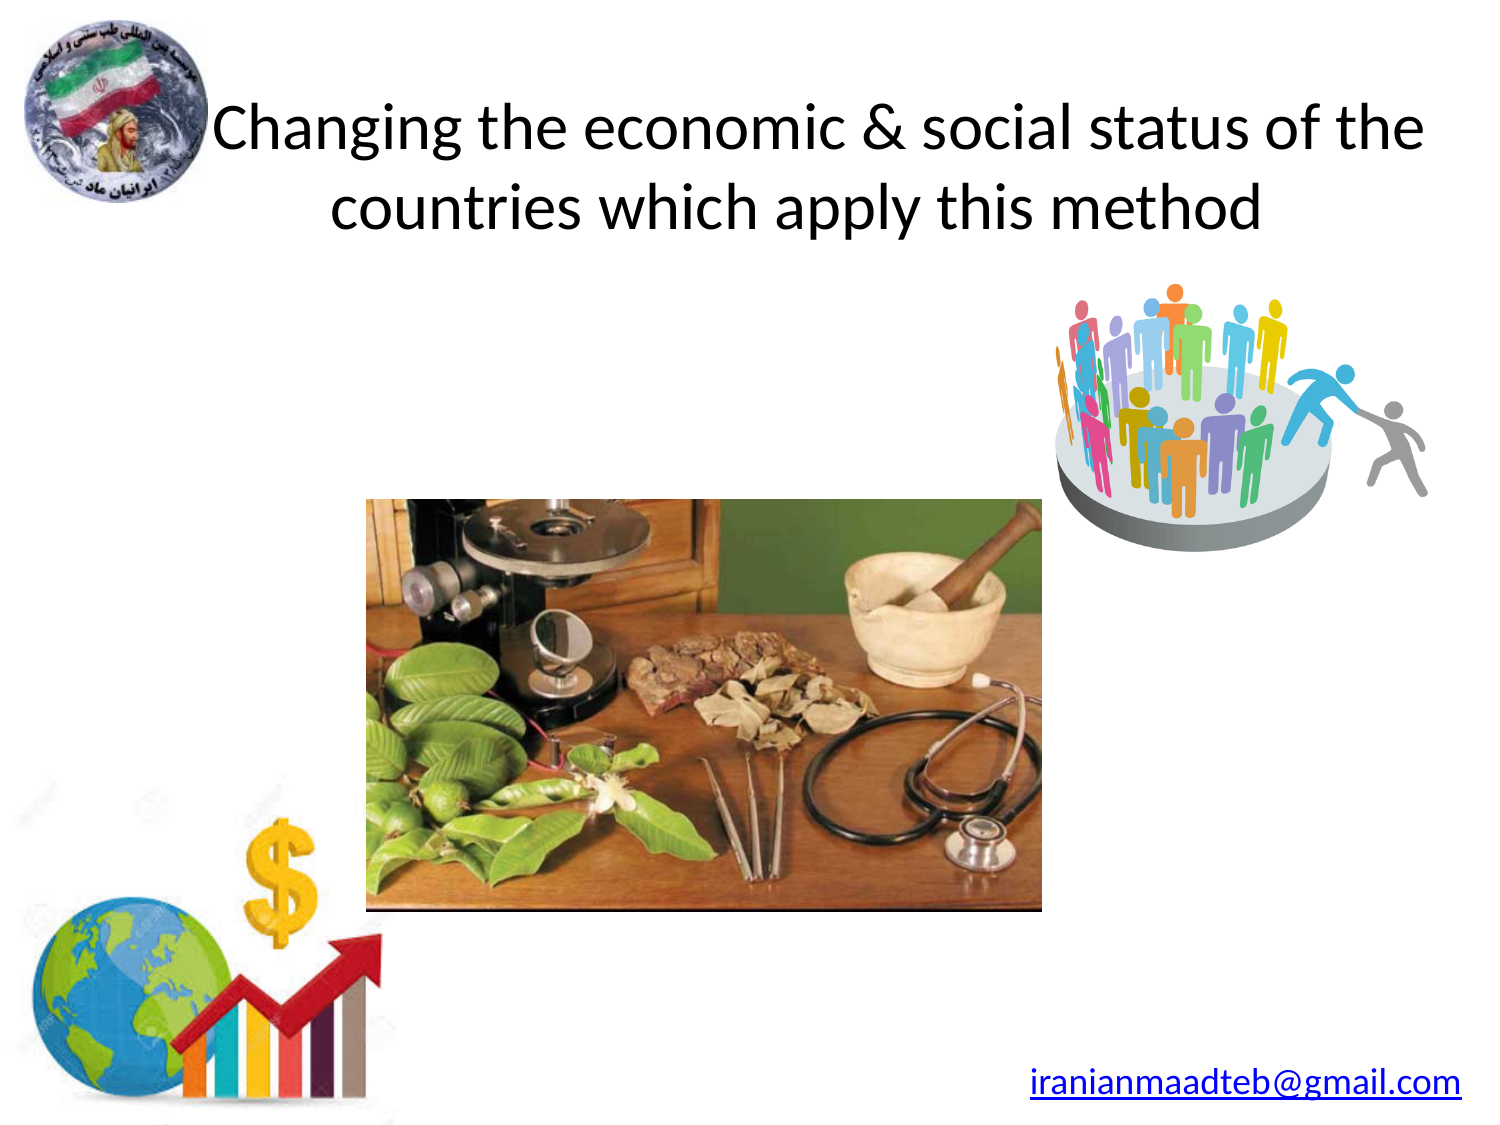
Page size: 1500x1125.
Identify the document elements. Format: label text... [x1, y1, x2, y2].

text_box iranianmaadteb@gmail.com [1014, 1049, 1477, 1110]
picture [24, 19, 208, 204]
picture [7, 280, 1438, 1125]
list Changing the economic & social status of the countries which apply this method [160, 75, 1449, 1036]
